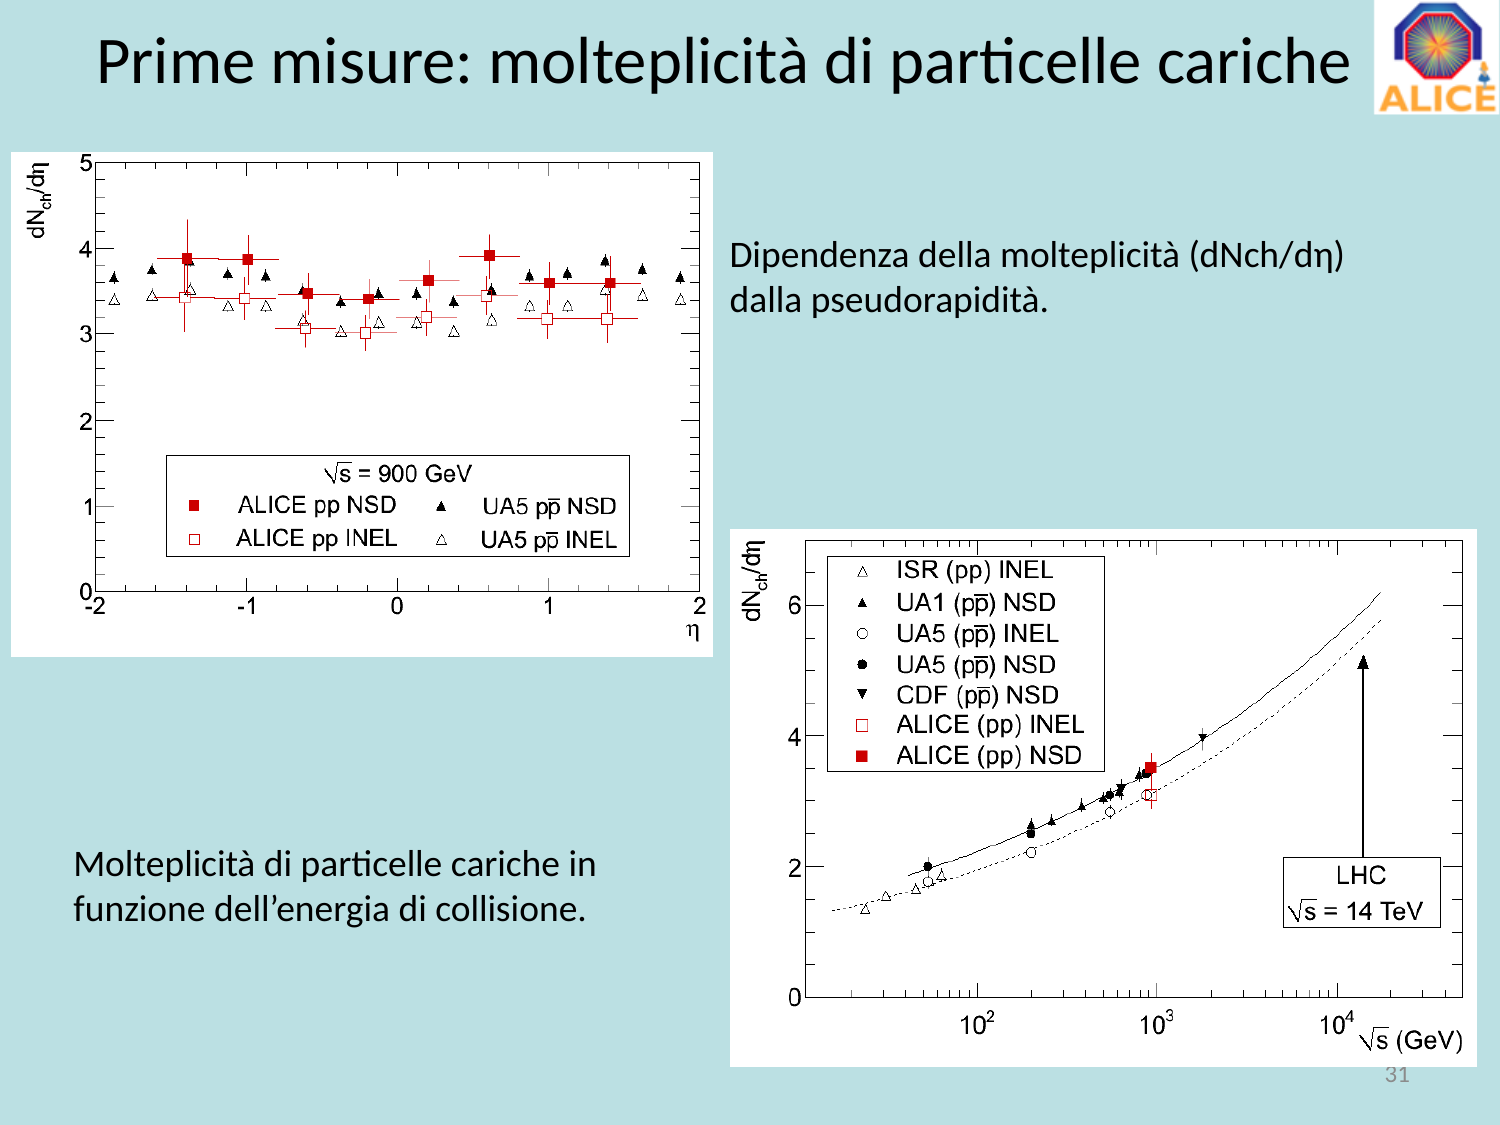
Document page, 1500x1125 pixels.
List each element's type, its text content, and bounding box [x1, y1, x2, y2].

text_box Prime misure: molteplicità di particelle cariche [81, 9, 1368, 105]
slide_number 31 [1074, 1075, 1425, 1103]
text_box Molteplicità di particelle cariche in funzione dell’energia di collisione. [58, 831, 724, 937]
picture [0, 0, 1500, 1125]
text_box Dipendenza della molteplicità (dNch/dη) dalla pseudorapidità. [718, 222, 1430, 328]
